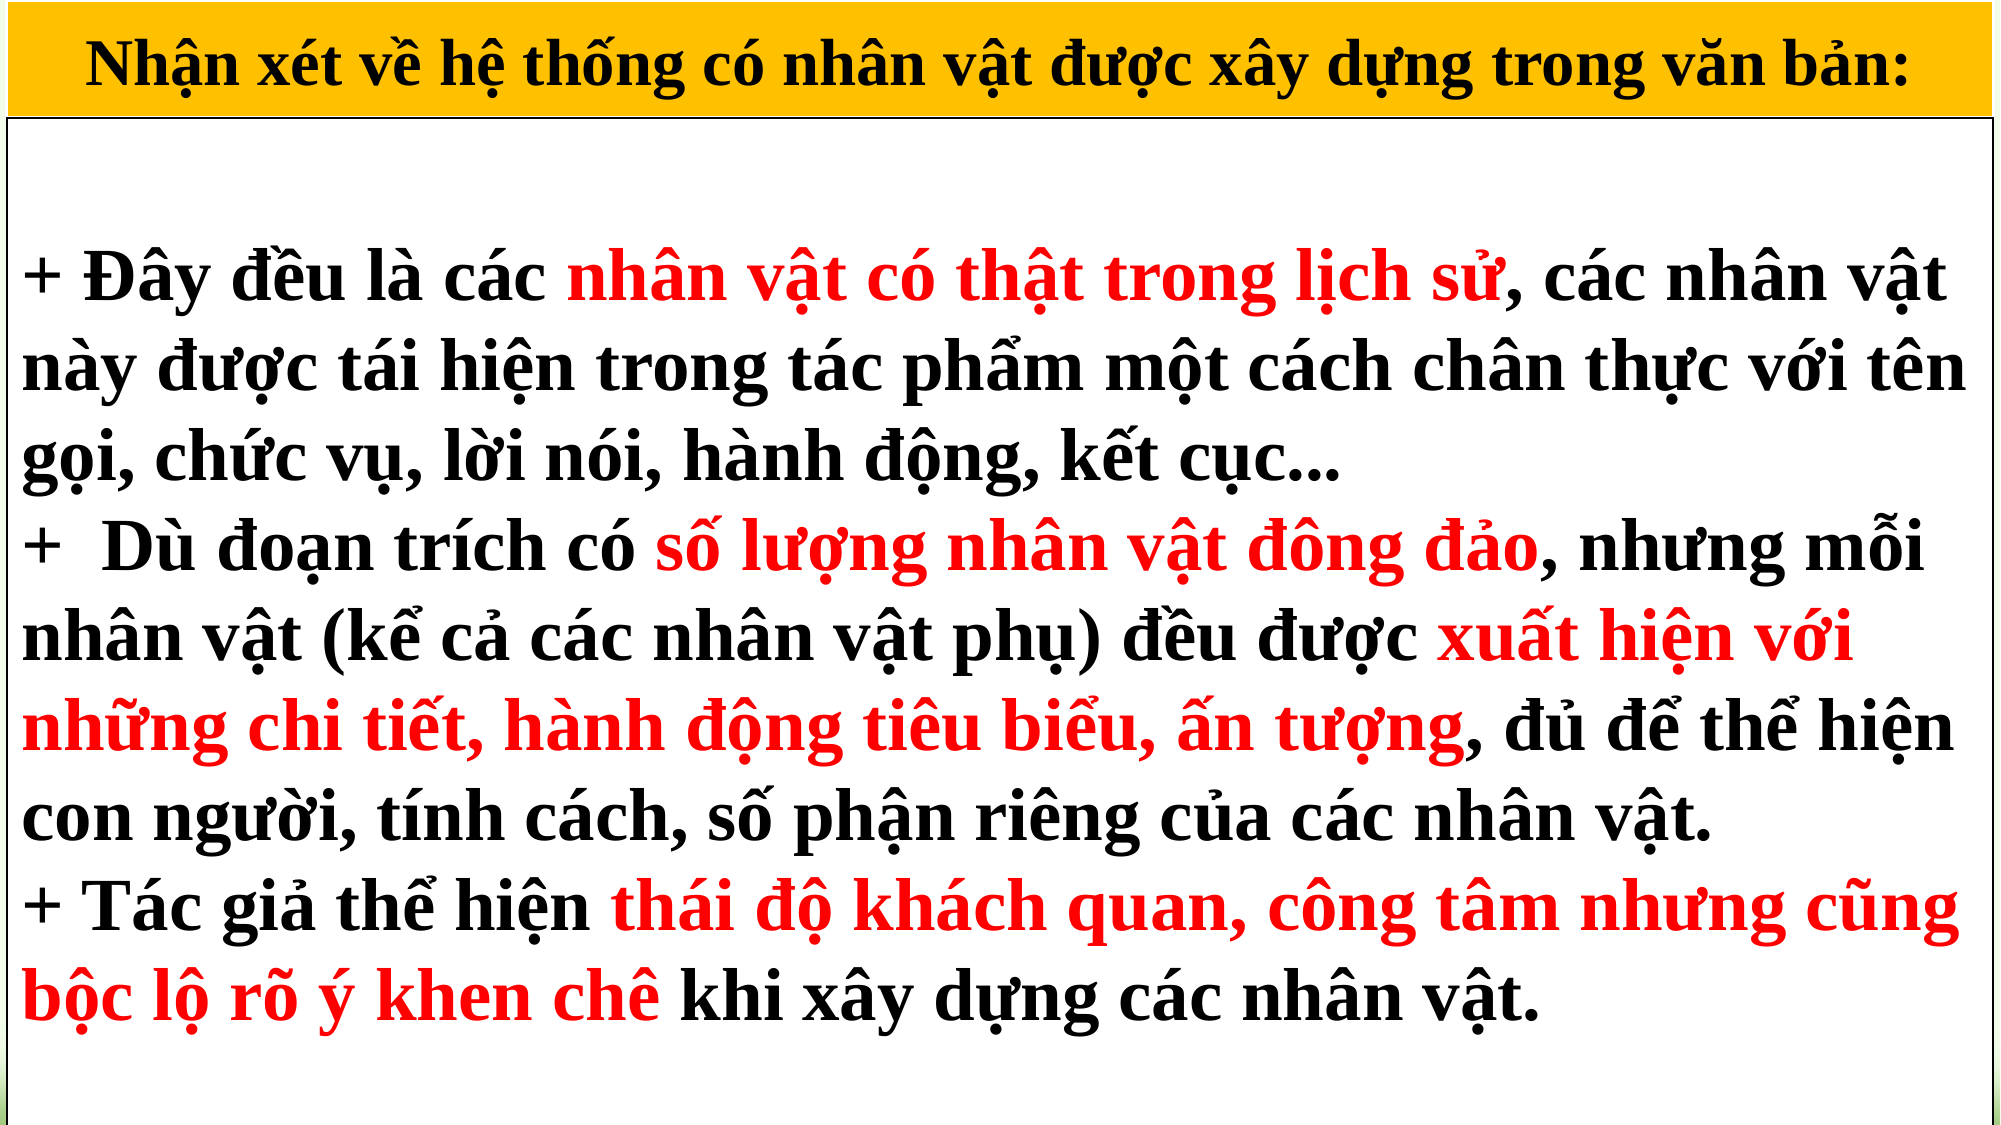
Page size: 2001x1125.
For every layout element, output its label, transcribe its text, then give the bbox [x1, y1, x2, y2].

text_box Nhận xét về hệ thống có nhân vật được xây dựng trong văn bản: [5, 0, 1995, 120]
picture [1994, 0, 2001, 1125]
text_box + Đây đều là các nhân vật có thật trong lịch sử, các nhân vật này được tái hiện trong tác phẩm một cách chân thực với tên gọi, chức vụ, lời nói, hành động, kết cục... + Dù đoạn trích có số lượng nhân vật đông đảo, nhưng mỗi nhân vật (kể cả các nhân vật phụ) đều được xuất hiện với những chi tiết, hành động tiêu biểu, ấn tượng, đủ để thể hiện con người, tính cách, số phận riêng của các nhân vật. + Tác giả thể hiện thái độ khách quan, công tâm nhưng cũng bộc lộ rõ ý khen chê khi xây dựng các nhân vật. [6, 117, 1994, 1125]
picture [0, 0, 6, 1125]
